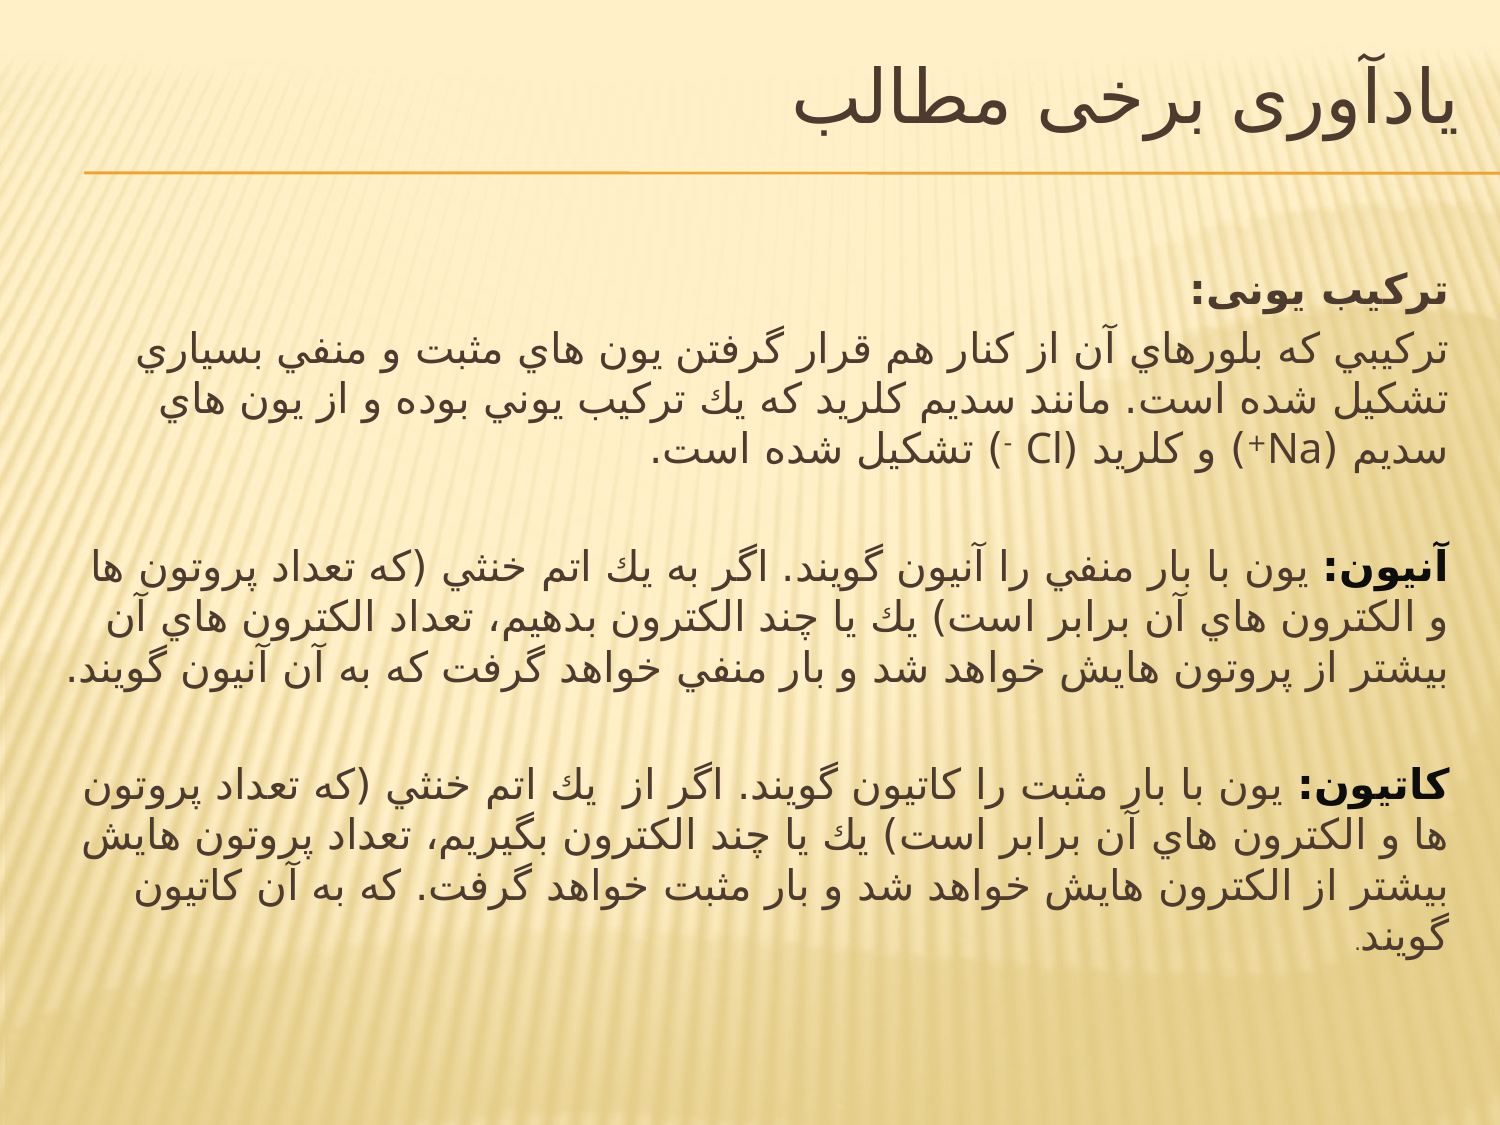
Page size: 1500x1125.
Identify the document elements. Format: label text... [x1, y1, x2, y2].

title یادآوری برخی مطالب [50, 24, 1475, 163]
list ترکیب یونی: تركيبي كه بلورهاي آن از كنار هم قرار گرفتن يون هاي مثبت و منفي بسياري تشكيل شده است. مانند سديم كلريد كه يك تركيب يوني بوده و از يون هاي سديم (Na+) و كلريد (Cl -) تشكيل شده است. آنيون: يون با بار منفي را آنيون گويند. اگر به يك اتم خنثي (كه تعداد پروتون ها و الكترون هاي آن برابر است) يك يا چند الكترون بدهيم، تعداد الكترون هاي آن بيشتر از پروتون هايش خواهد شد و بار منفي خواهد گرفت كه به آن آنيون گويند. كاتيون: يون با بار مثبت را كاتيون گويند. اگر از يك اتم خنثي (كه تعداد پروتون ها و الكترون هاي آن برابر است) يك يا چند الكترون بگيريم، تعداد پروتون هايش بيشتر از الكترون هايش خواهد شد و بار مثبت خواهد گرفت. كه به آن كاتيون گويند. [50, 254, 1475, 998]
